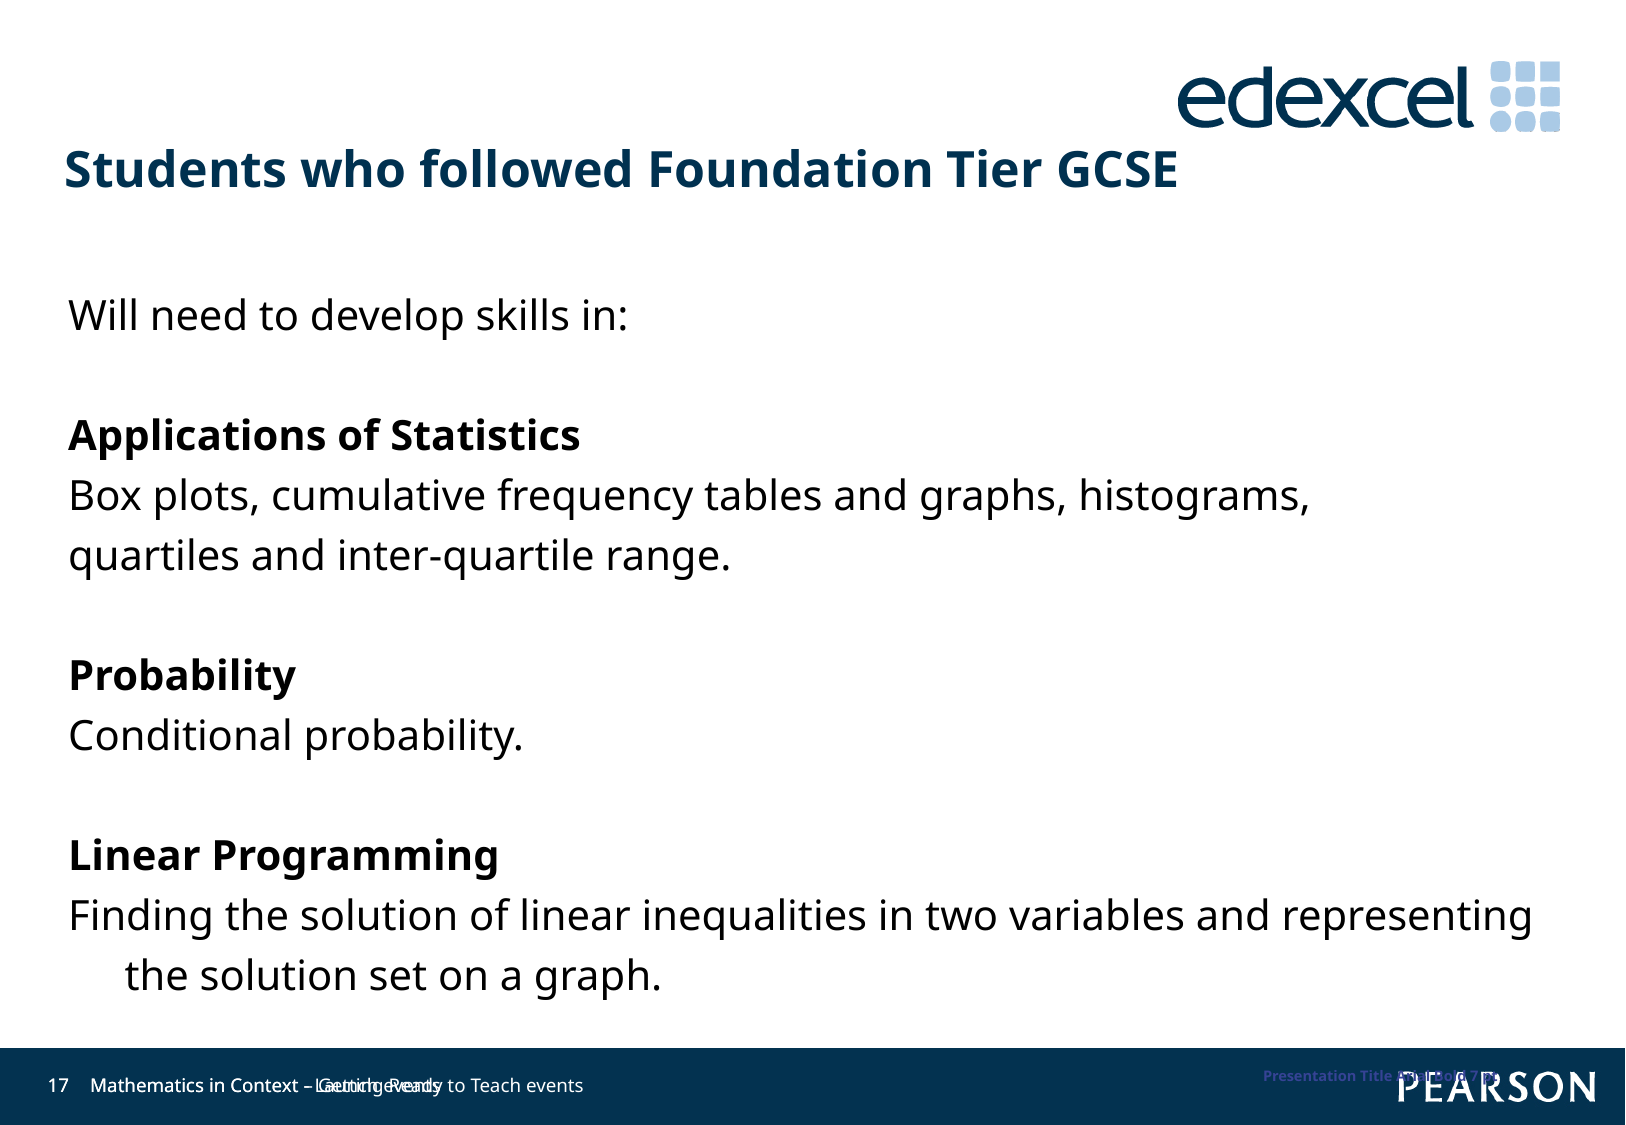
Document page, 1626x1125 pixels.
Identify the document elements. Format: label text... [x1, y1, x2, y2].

list Will need to develop skills in: Applications of Statistics Box plots, cumulative frequency tables and graphs, histograms, quartiles and inter-quartile range. Probability Conditional probability. Linear Programming Finding the solution of linear inequalities in two variables and representing the solution set on a graph. [68, 278, 1563, 1022]
footer Mathematics in Context – Getting Ready to Teach events [107, 1073, 976, 1104]
text_box Presentation Title Arial Bold 7 pt [1118, 1065, 1498, 1085]
slide_number 17 [47, 1073, 107, 1104]
title Students who followed Foundation Tier GCSE [64, 137, 1560, 285]
picture [1178, 61, 1560, 132]
picture [0, 1048, 1625, 1125]
